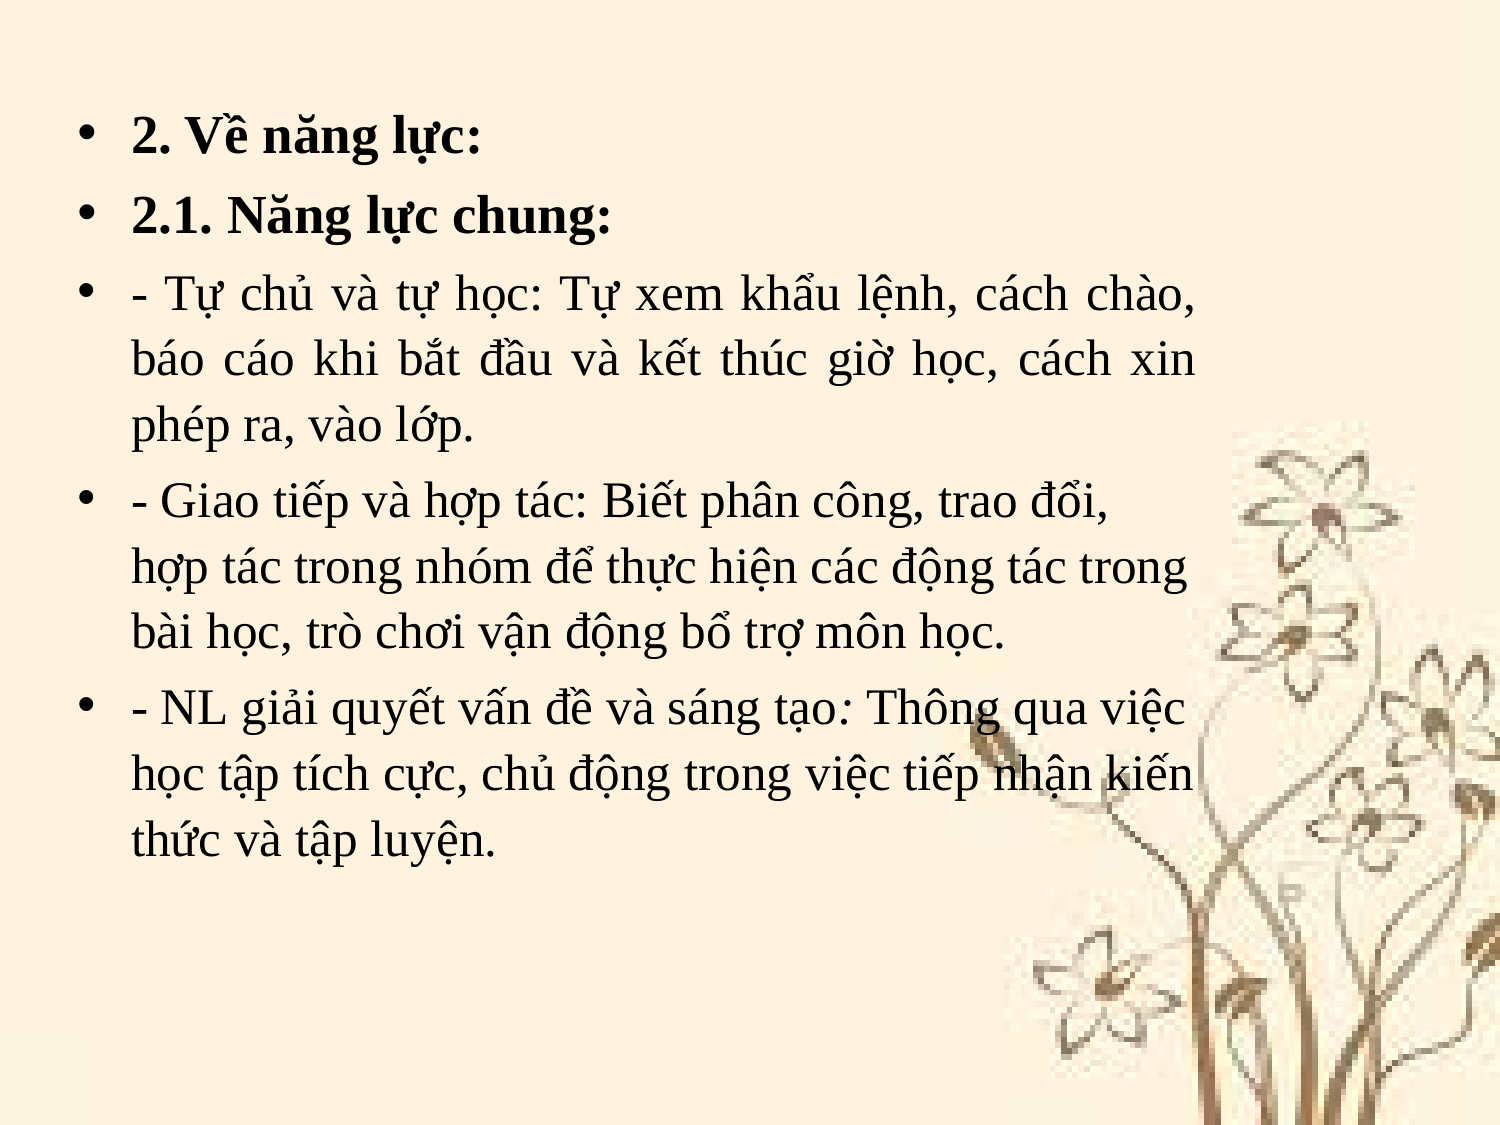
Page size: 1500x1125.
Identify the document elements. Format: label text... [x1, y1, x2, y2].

list 2. Về năng lực: 2.1. Năng lực chung: - Tự chủ và tự học: Tự xem khẩu lệnh, cách chào, báo cáo khi bắt đầu và kết thúc giờ học, cách xin phép ra, vào lớp. - Giao tiếp và hợp tác: Biết phân công, trao đổi, hợp tác trong nhóm để thực hiện các động tác trong bài học, trò chơi vận động bổ trợ môn học. - NL giải quyết vấn đề và sáng tạo: Thông qua việc học tập tích cực, chủ động trong việc tiếp nhận kiến thức và tập luyện. [62, 87, 1213, 880]
picture [0, 0, 1500, 1125]
